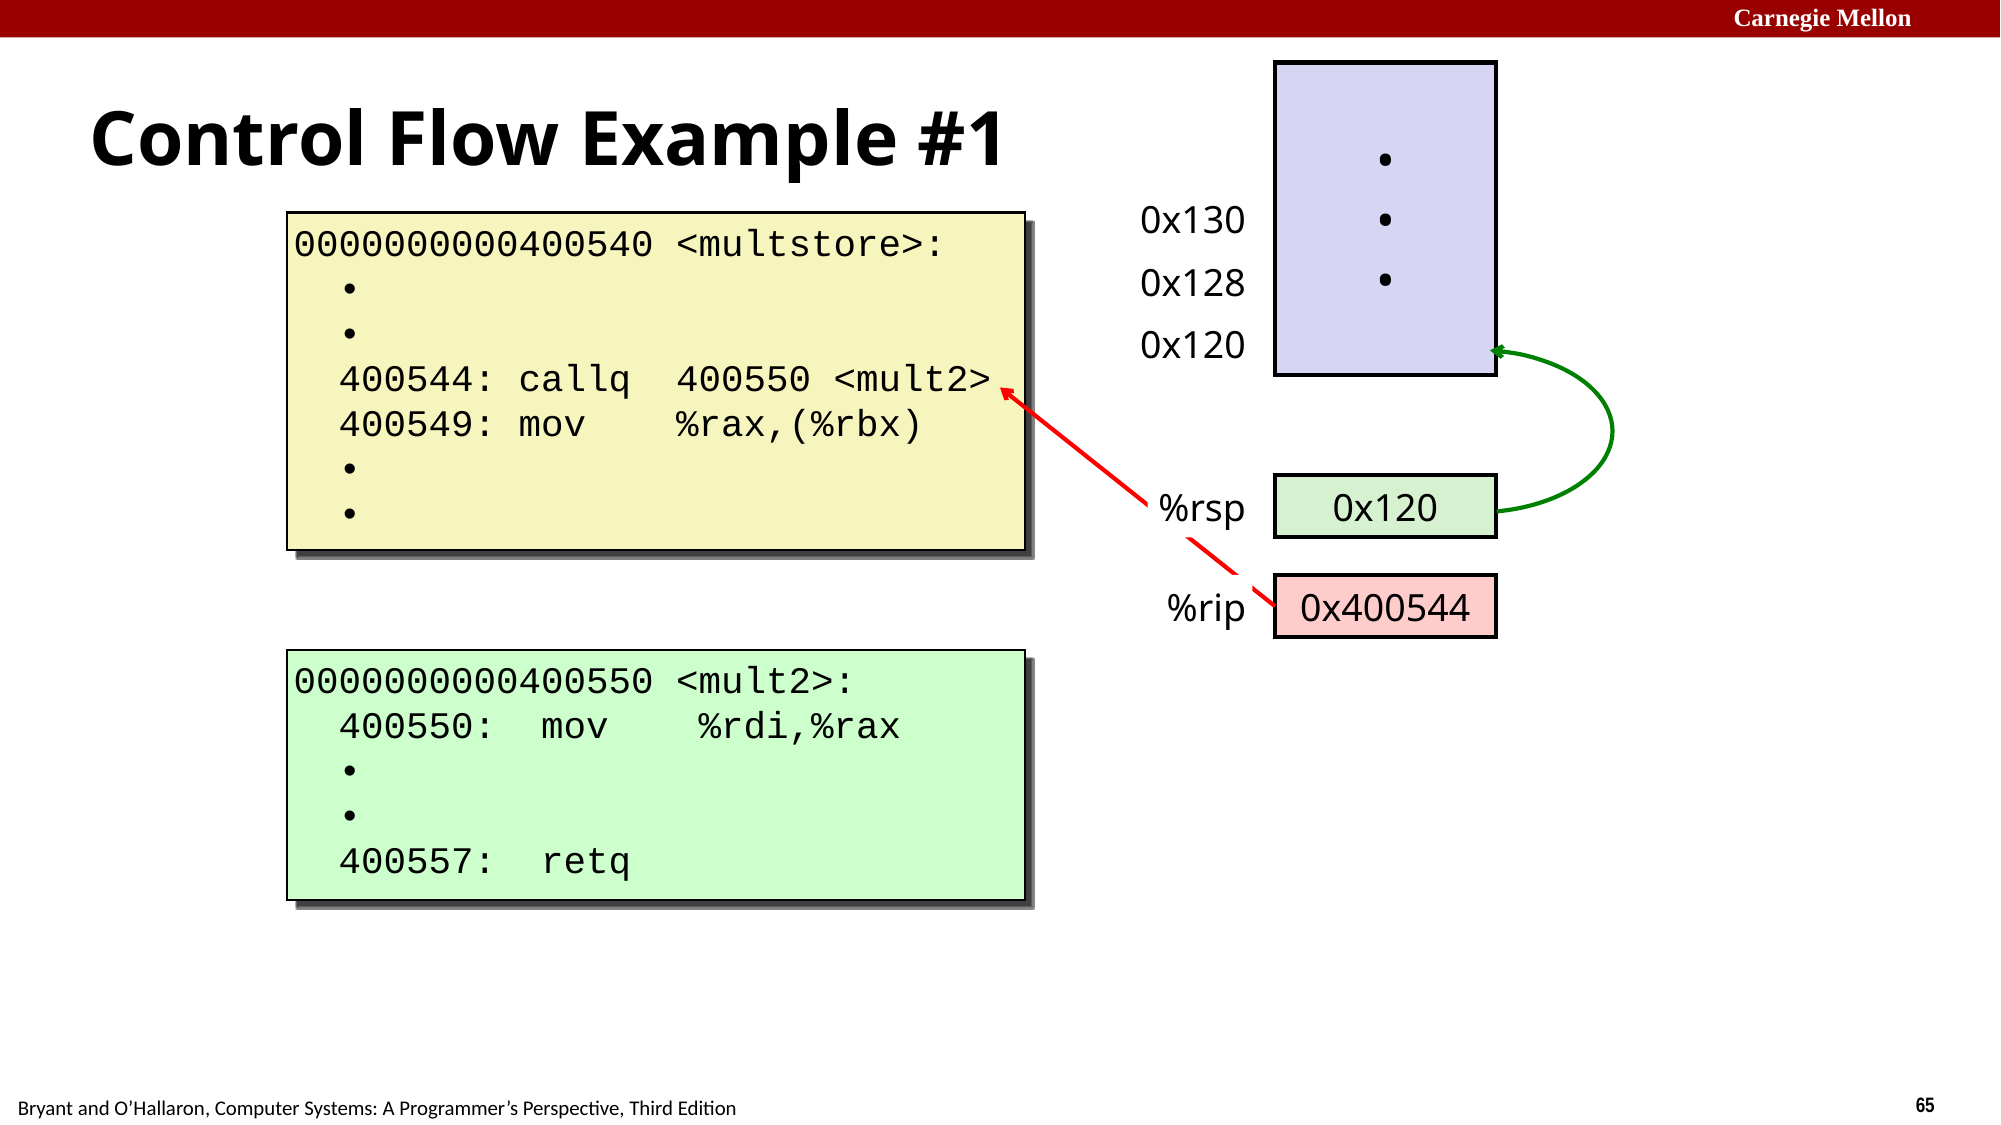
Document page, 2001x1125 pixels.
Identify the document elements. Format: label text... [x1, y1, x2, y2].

text_box [1474, 344, 1613, 512]
text_box 0x400544 [1275, 574, 1496, 638]
title Control Flow Example #1 [83, 41, 1917, 230]
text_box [999, 387, 1276, 607]
text_box 0000000000400540 <multstore>: • • 400544: callq 400550 <mult2> 400549: mov %rax,(%rbx) • • [287, 212, 1025, 550]
text_box • • • [1275, 62, 1496, 375]
text_box %rip [1147, 615, 1253, 638]
text_box 0x128 [1124, 250, 1253, 313]
text_box 0x120 [1279, 474, 1496, 538]
text_box 0x120 [1124, 313, 1253, 375]
text_box 0000000000400550 <mult2>: 400550: mov %rdi,%rax • • 400557: retq [287, 650, 1025, 900]
text_box 0x130 [1124, 187, 1253, 250]
